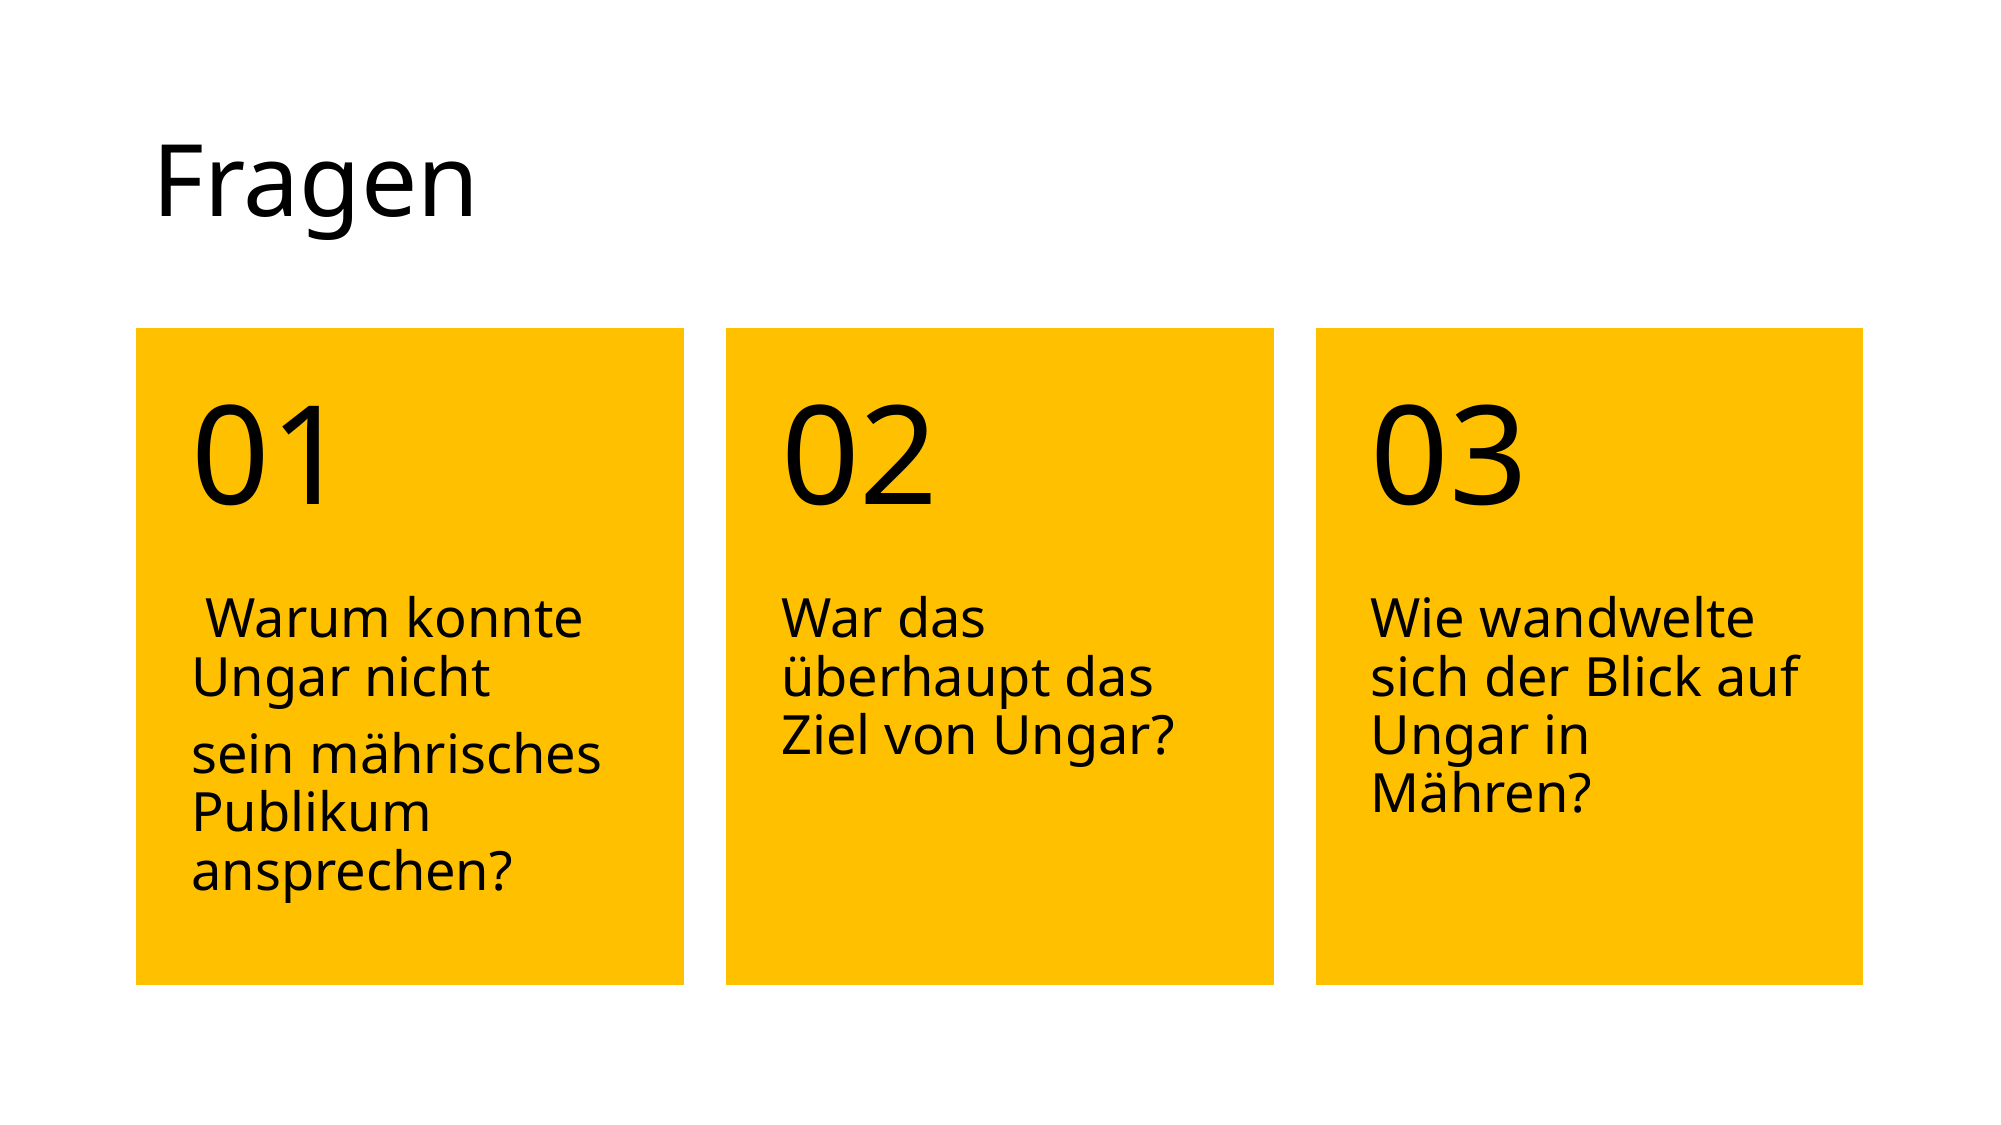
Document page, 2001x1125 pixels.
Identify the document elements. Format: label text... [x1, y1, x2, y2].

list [137, 299, 1863, 1014]
title Fragen [137, 91, 1863, 278]
